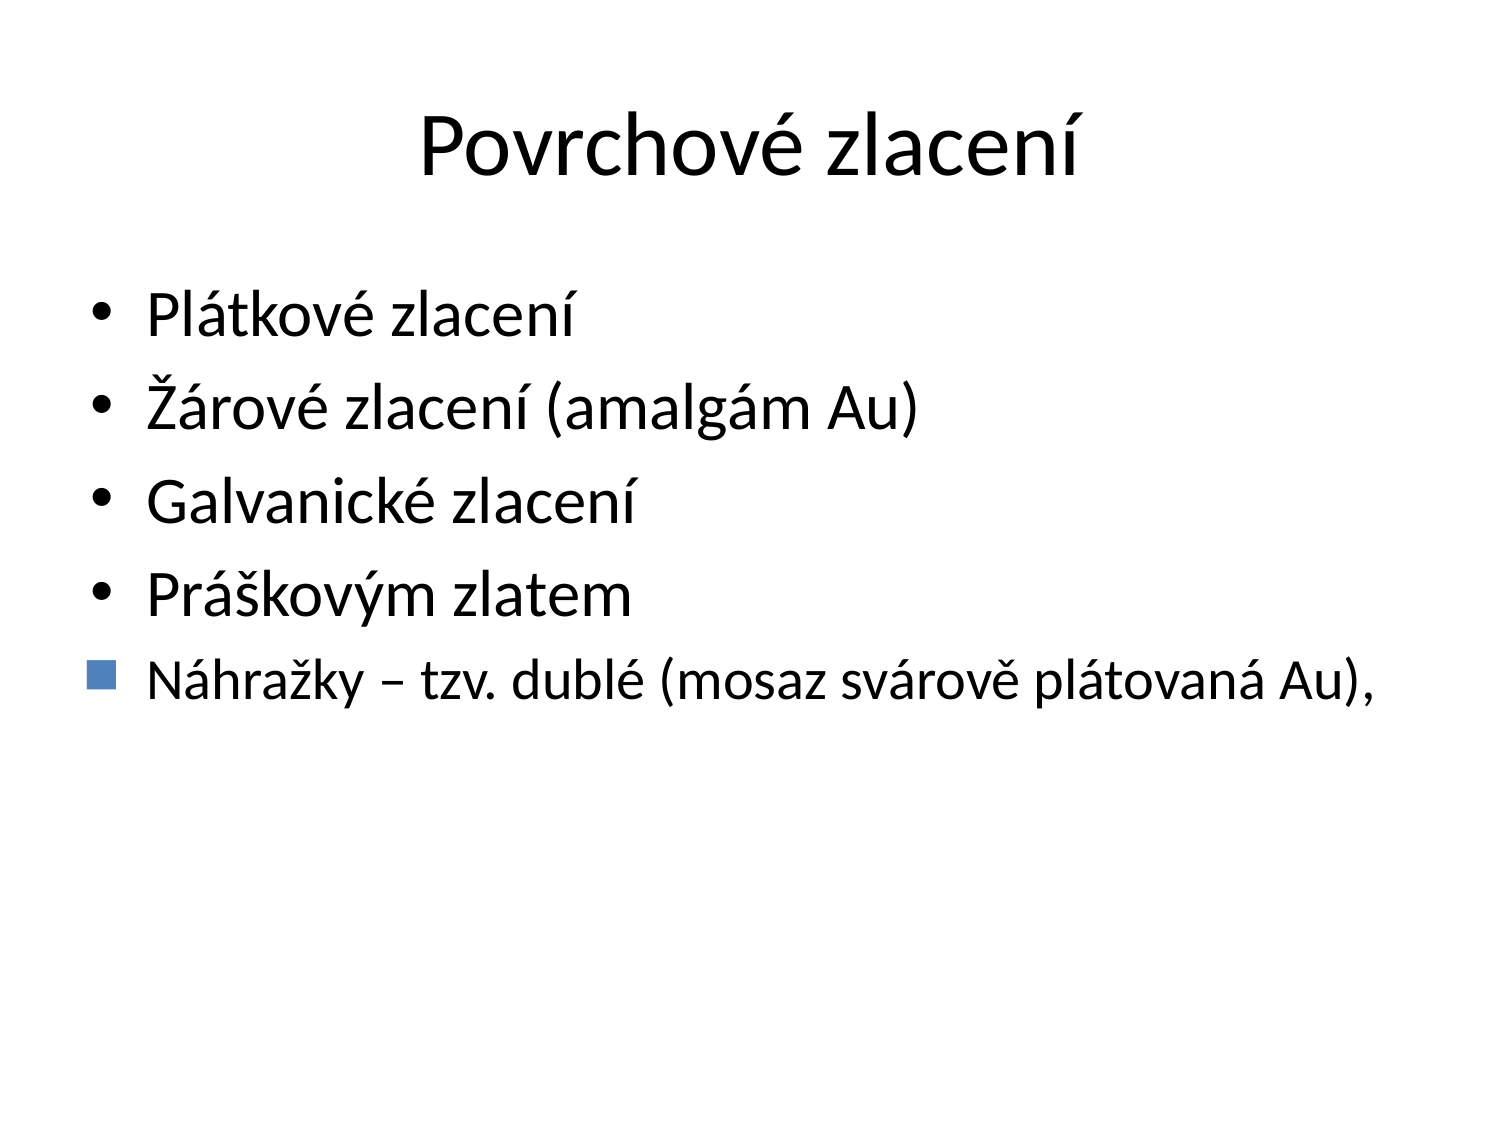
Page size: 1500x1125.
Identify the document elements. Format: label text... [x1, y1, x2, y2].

title Povrchové zlacení [75, 45, 1425, 233]
list Plátkové zlacení Žárové zlacení (amalgám Au) Galvanické zlacení Práškovým zlatem Náhražky – tzv. dublé (mosaz svárově plátovaná Au), [75, 262, 1425, 1005]
